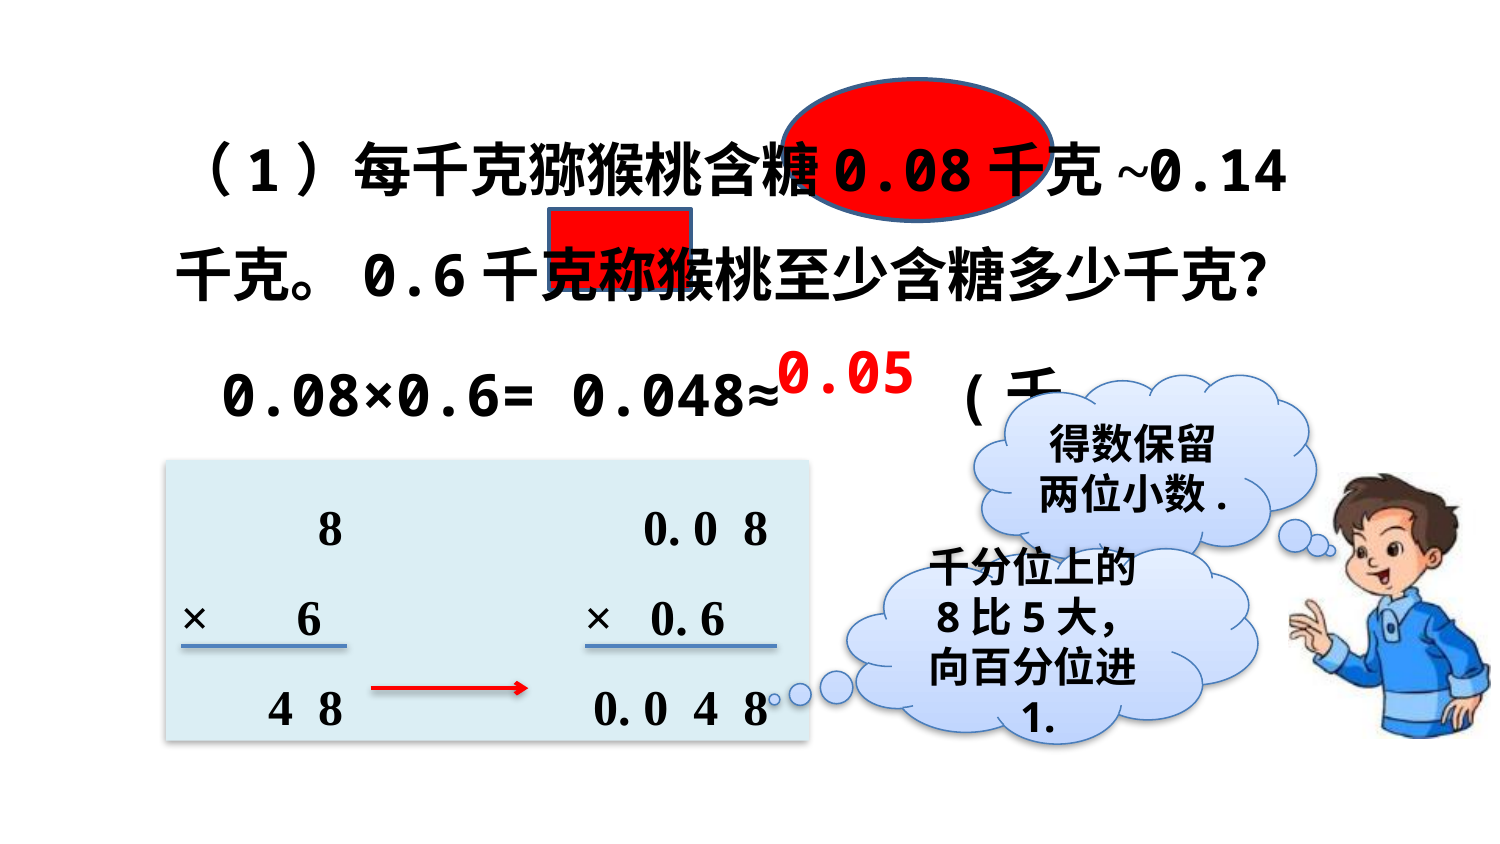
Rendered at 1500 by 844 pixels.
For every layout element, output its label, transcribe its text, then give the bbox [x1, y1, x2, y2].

text_box 0.08×0.6= 0.048≈ (千克） [206, 316, 1128, 541]
picture [1287, 471, 1491, 740]
text_box （1）每千克猕猴桃含糖0.08千克~0.14千克。0.6千克称猴桃至少含糖多少千克？ [159, 91, 1341, 316]
text_box 千分位上的8比5大，向百分位进1. [819, 670, 854, 705]
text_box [165, 459, 810, 741]
text_box 千分位上的8比5大，向百分位进1. [846, 547, 1259, 745]
text_box 0.05 [761, 327, 998, 413]
text_box 得数保留两位小数. [973, 374, 1318, 558]
text_box [836, 77, 999, 91]
